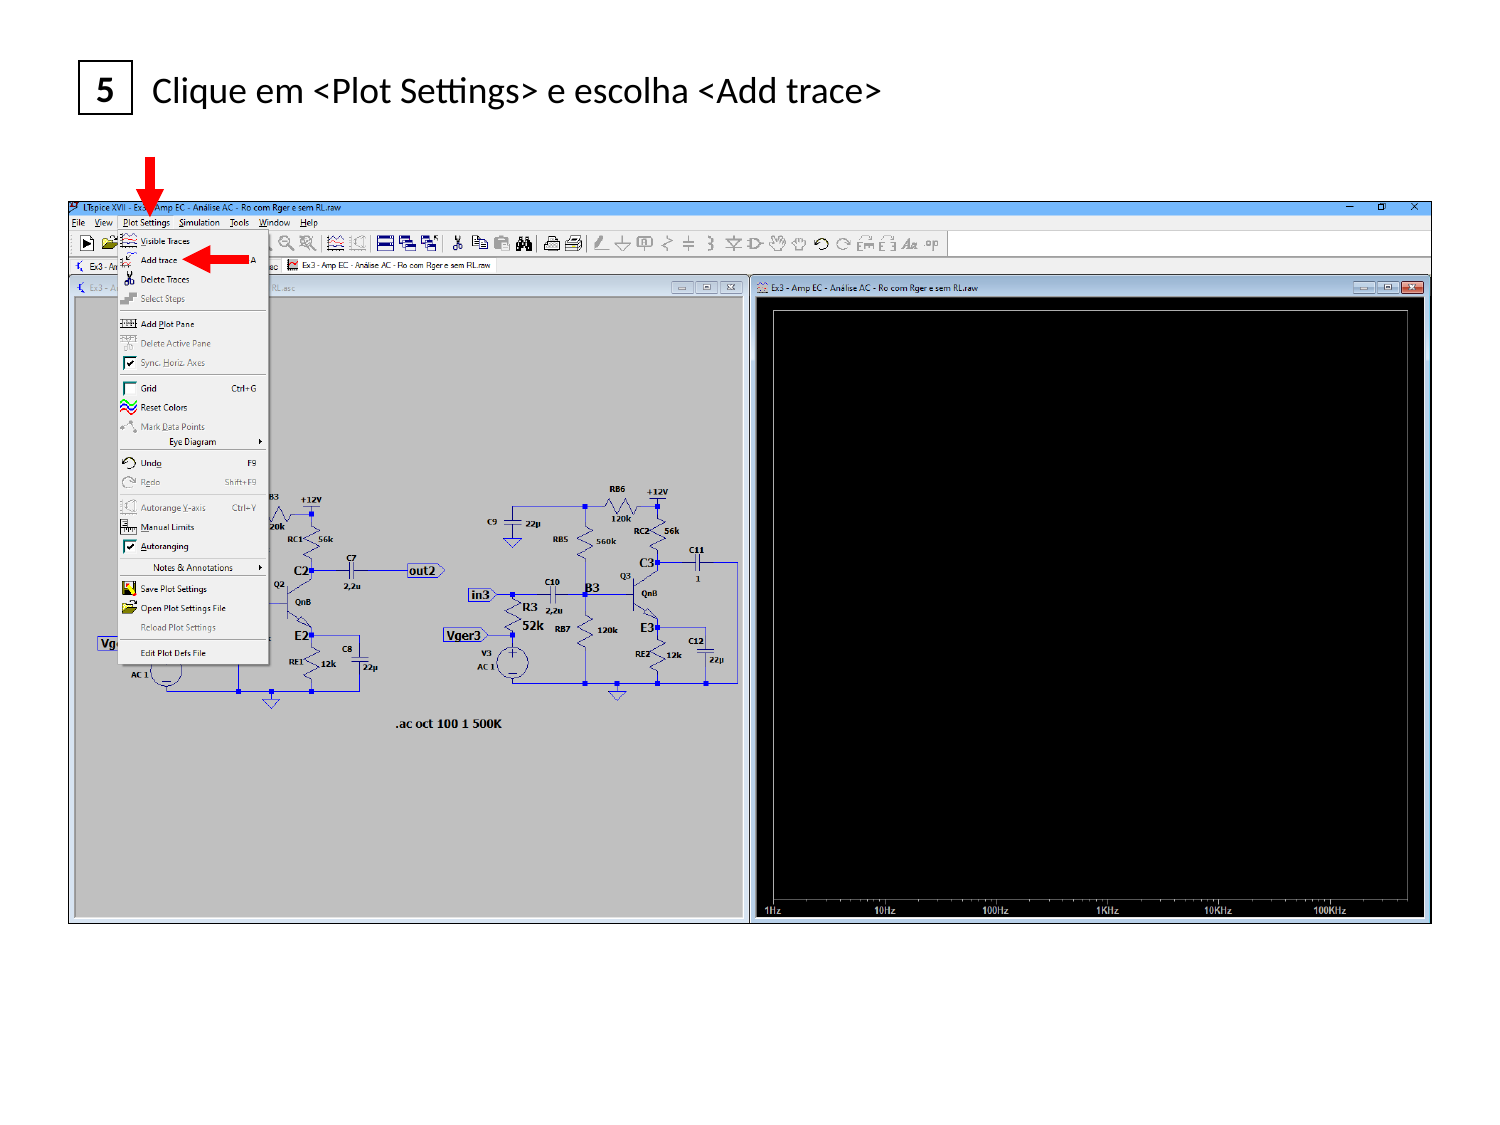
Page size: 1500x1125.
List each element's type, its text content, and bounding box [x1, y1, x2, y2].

text_box 5 [78, 60, 133, 115]
picture [68, 201, 1432, 924]
text_box Clique em <Plot Settings> e escolha <Add trace> [117, 58, 918, 119]
